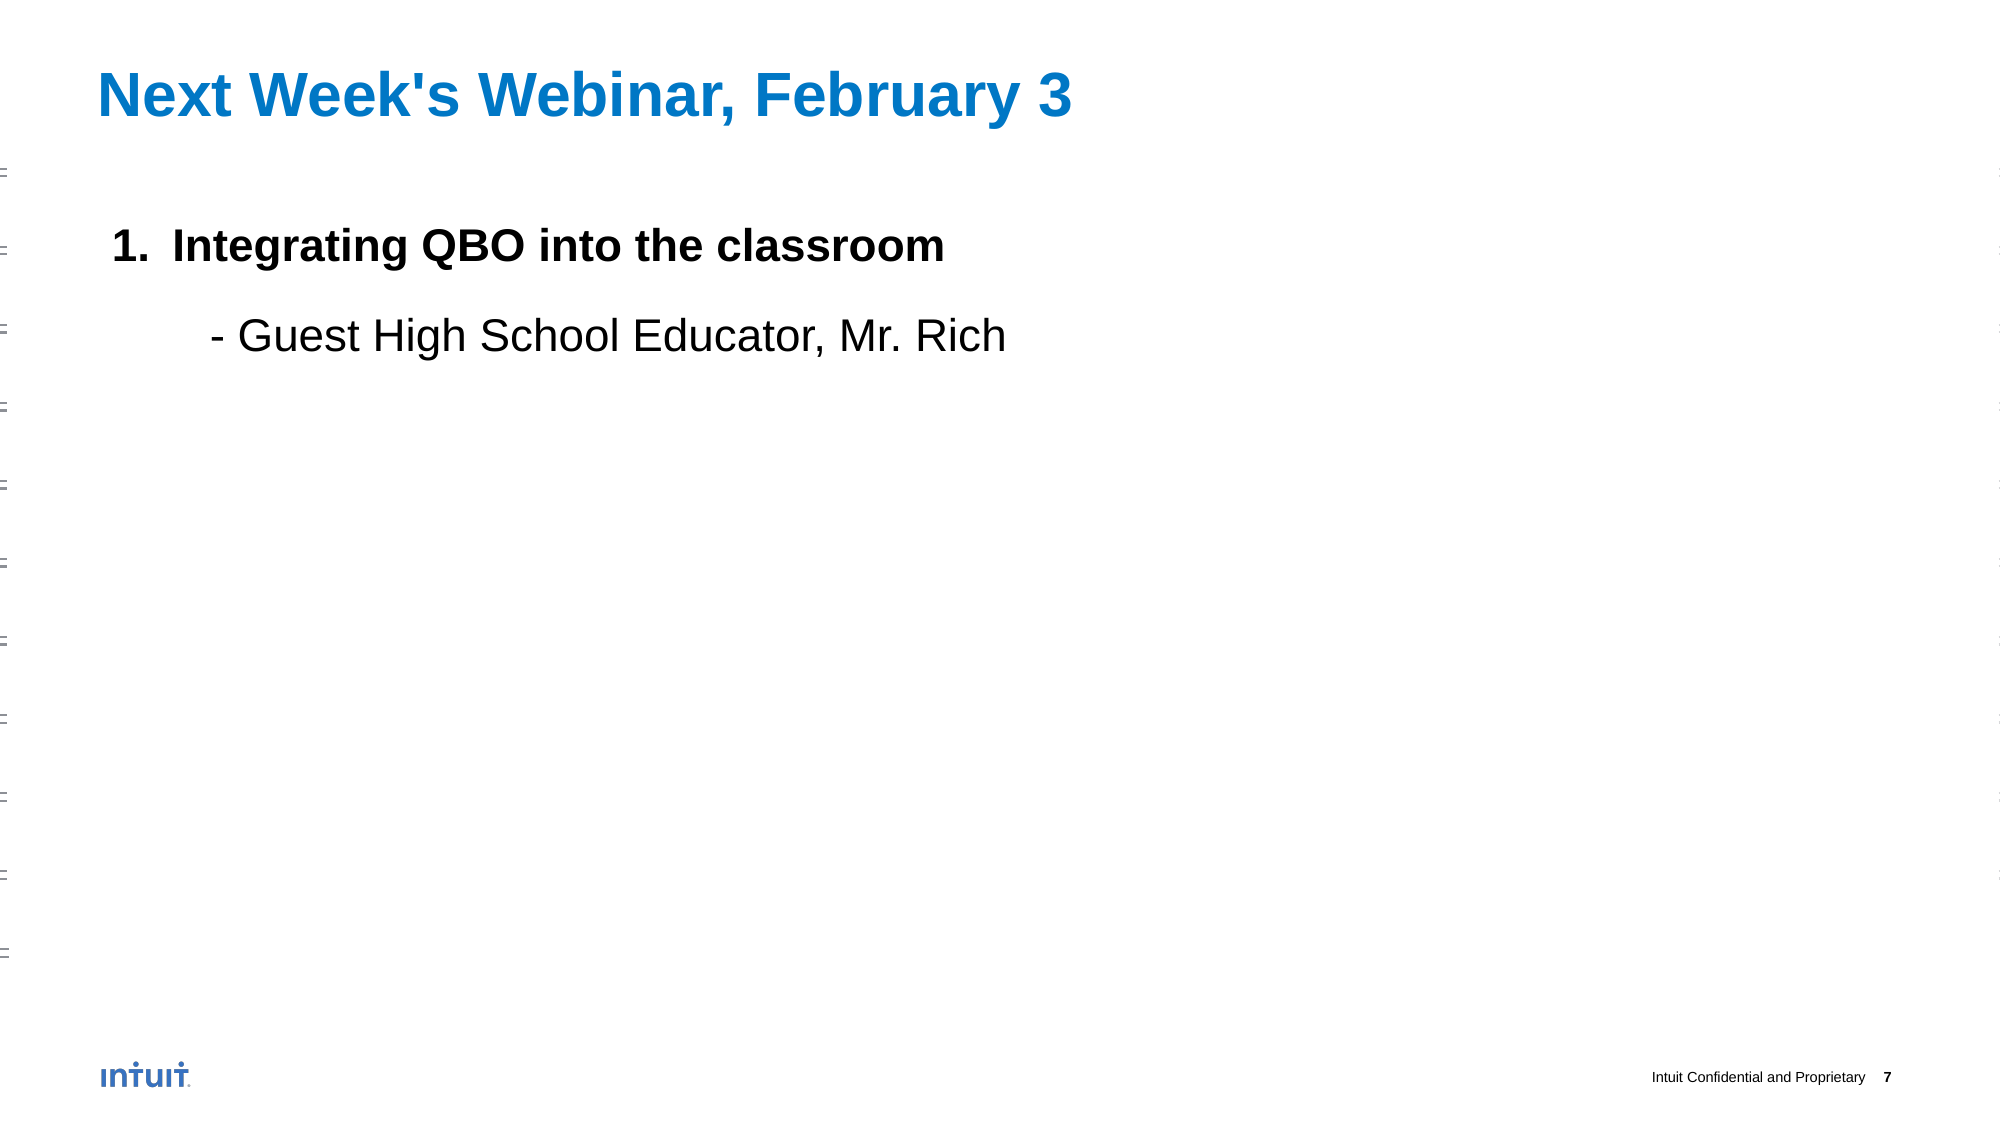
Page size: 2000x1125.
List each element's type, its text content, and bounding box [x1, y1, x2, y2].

picture [84, 1044, 207, 1104]
title Next Week's Webinar, February 3 [82, 51, 1904, 142]
list Integrating QBO into the classroom - Guest High School Educator, Mr. Rich [82, 212, 1449, 913]
